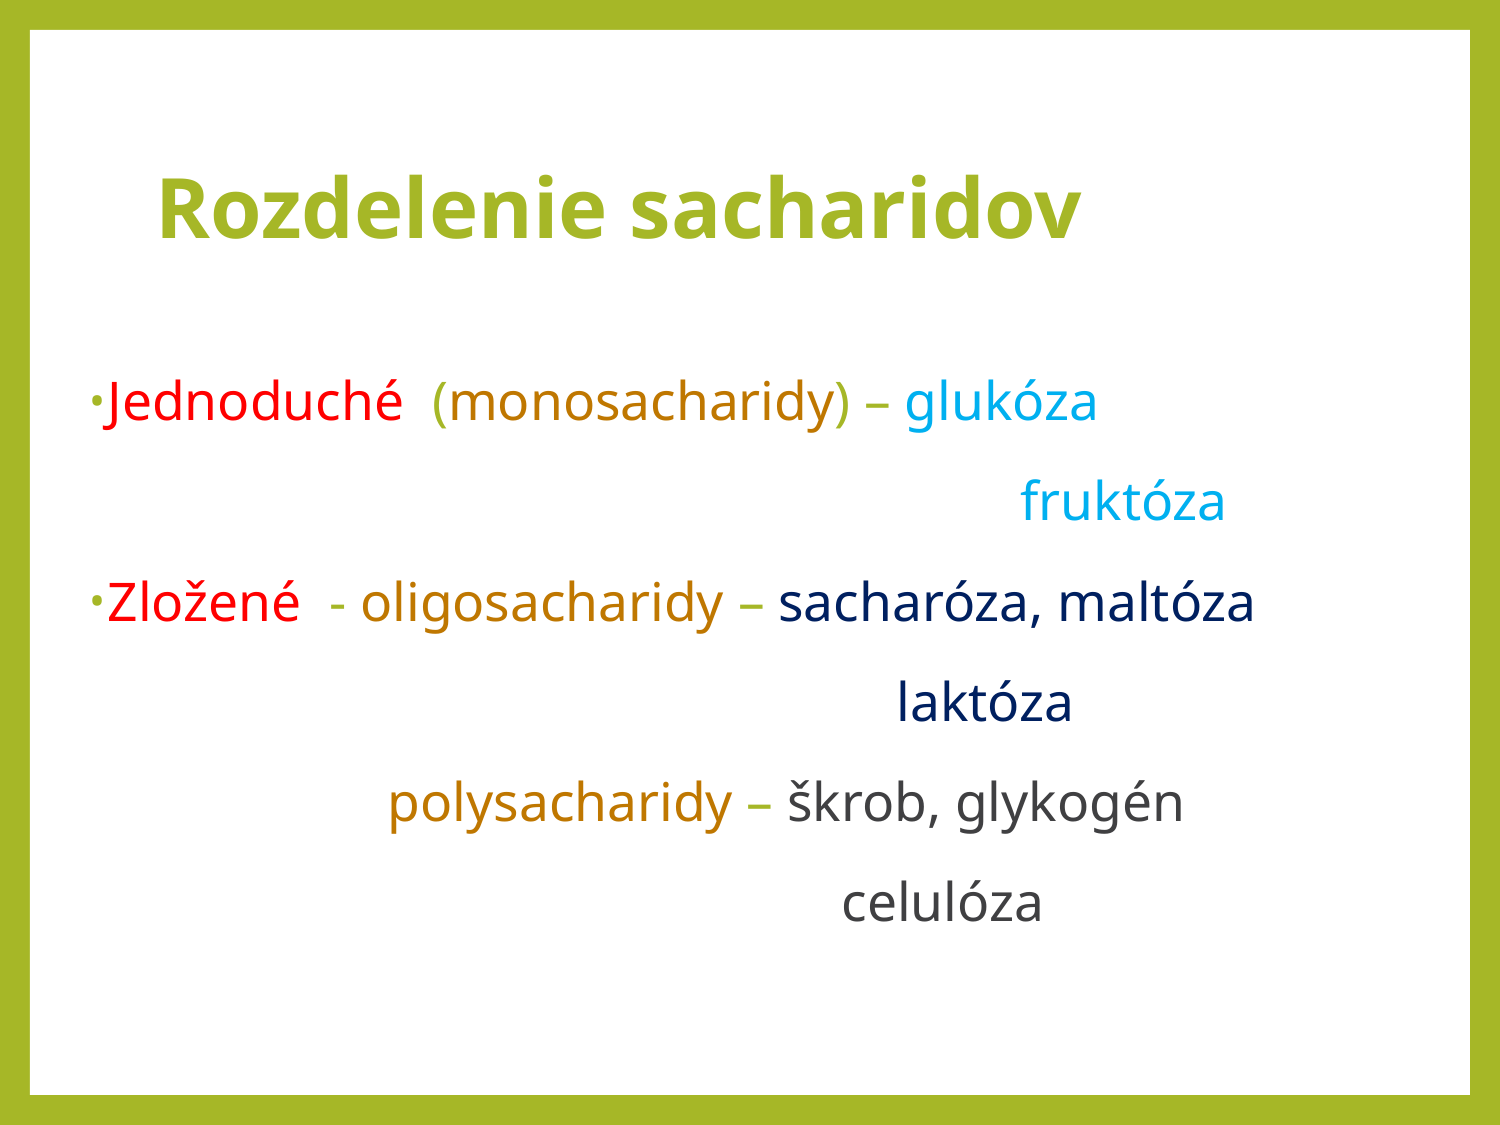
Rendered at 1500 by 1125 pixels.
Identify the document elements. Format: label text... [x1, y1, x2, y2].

list Jednoduché (monosacharidy) – glukóza fruktóza Zložené - oligosacharidy – sacharóza, maltóza laktóza polysacharidy – škrob, glykogén celulóza [70, 328, 1421, 1071]
title Rozdelenie sacharidov [140, 99, 1356, 323]
